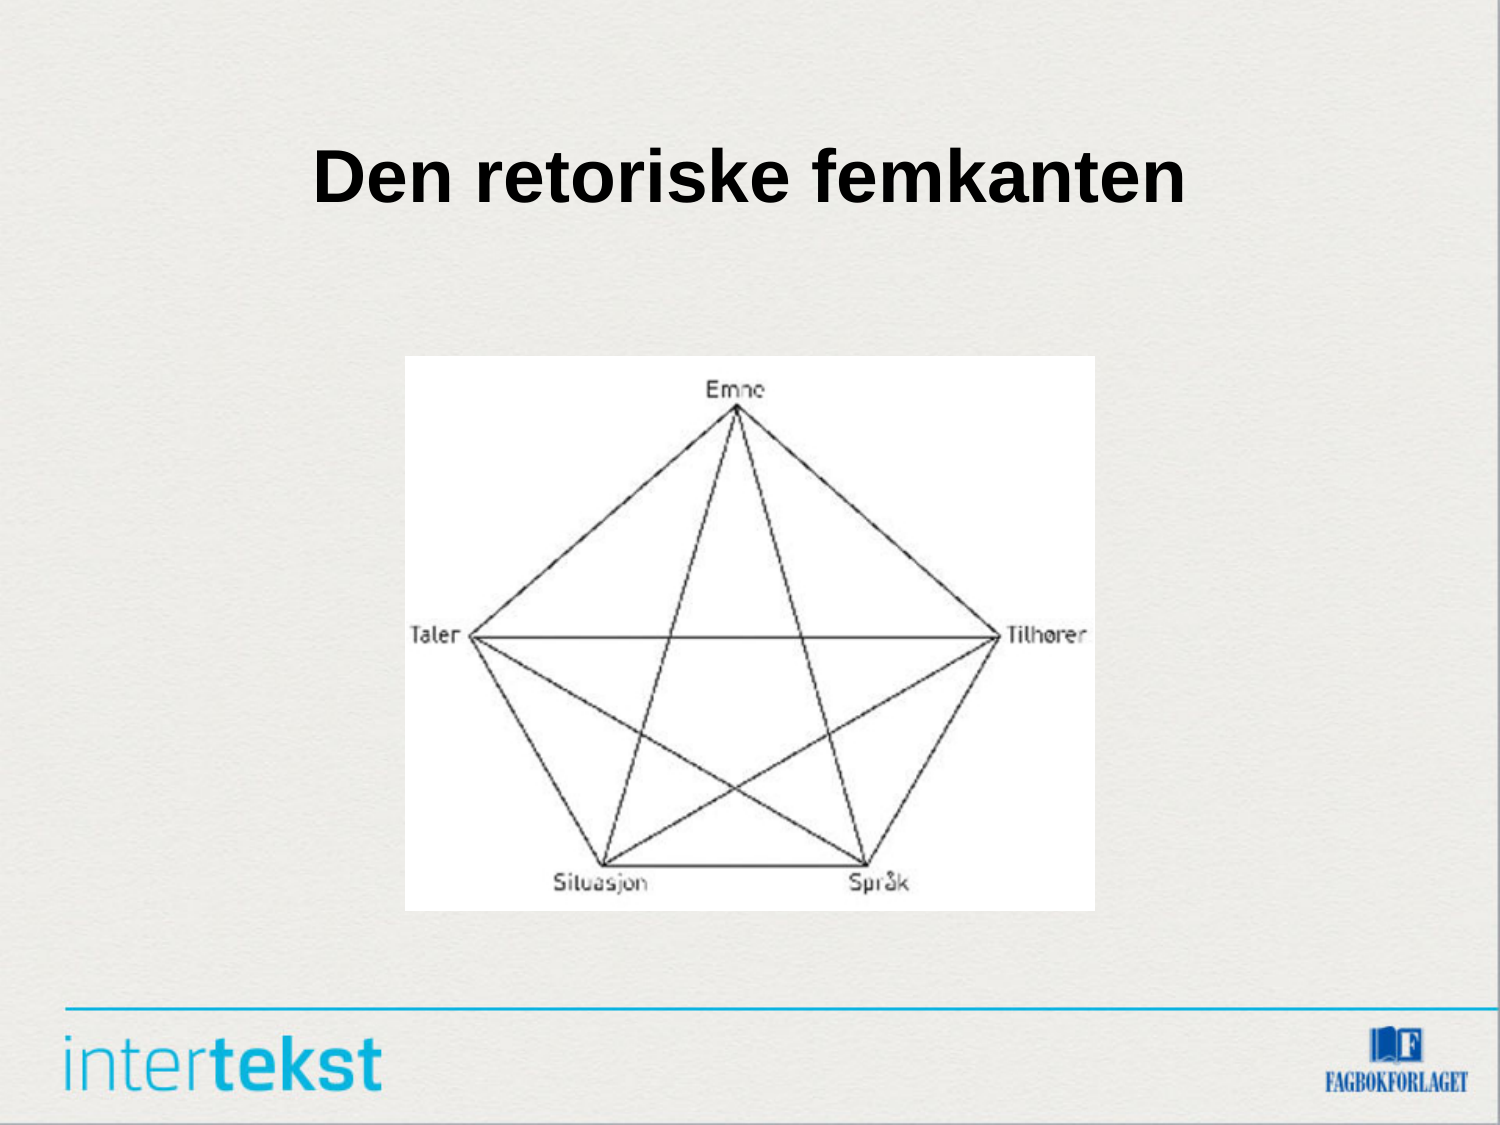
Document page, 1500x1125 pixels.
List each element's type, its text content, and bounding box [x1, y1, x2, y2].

picture [0, 0, 1500, 1125]
title Den retoriske femkanten [75, 45, 1425, 233]
